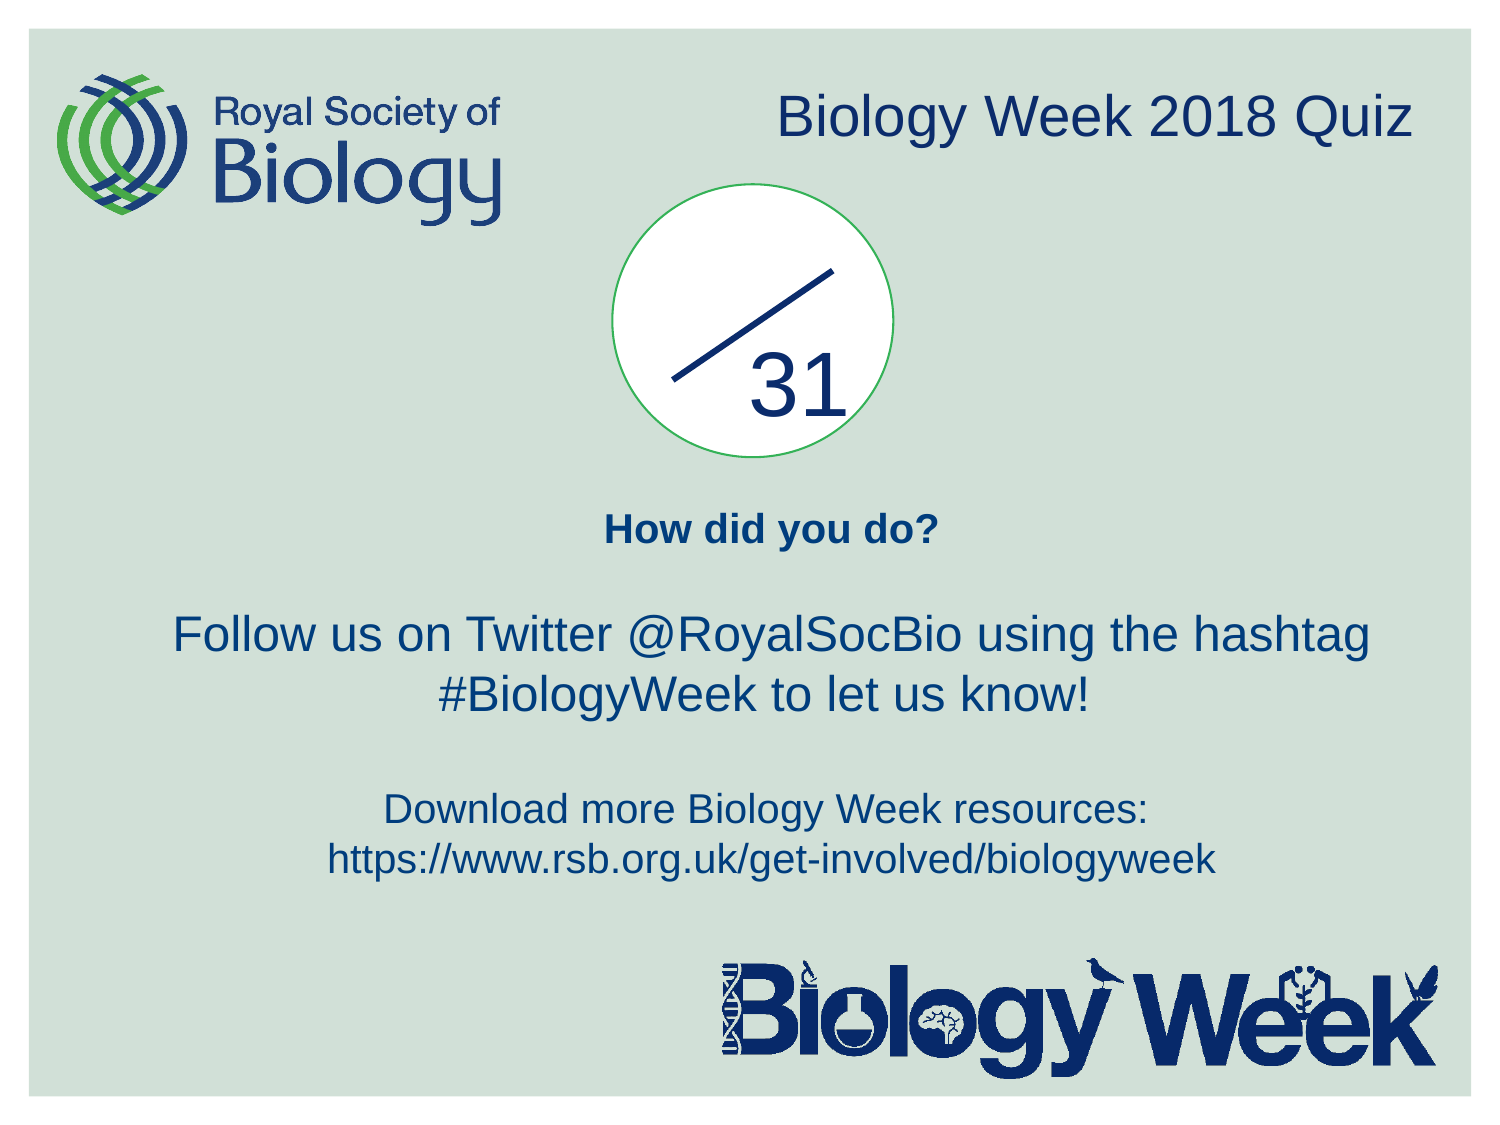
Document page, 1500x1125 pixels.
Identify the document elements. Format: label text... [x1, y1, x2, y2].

text_box How did you do? Follow us on Twitter @RoyalSocBio using the hashtag #BiologyWeek to let us know! Download more Biology Week resources: https://www.rsb.org.uk/get-involved/biologyweek [104, 354, 1440, 934]
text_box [612, 184, 932, 458]
picture [0, 28, 557, 272]
picture [722, 958, 1438, 1079]
